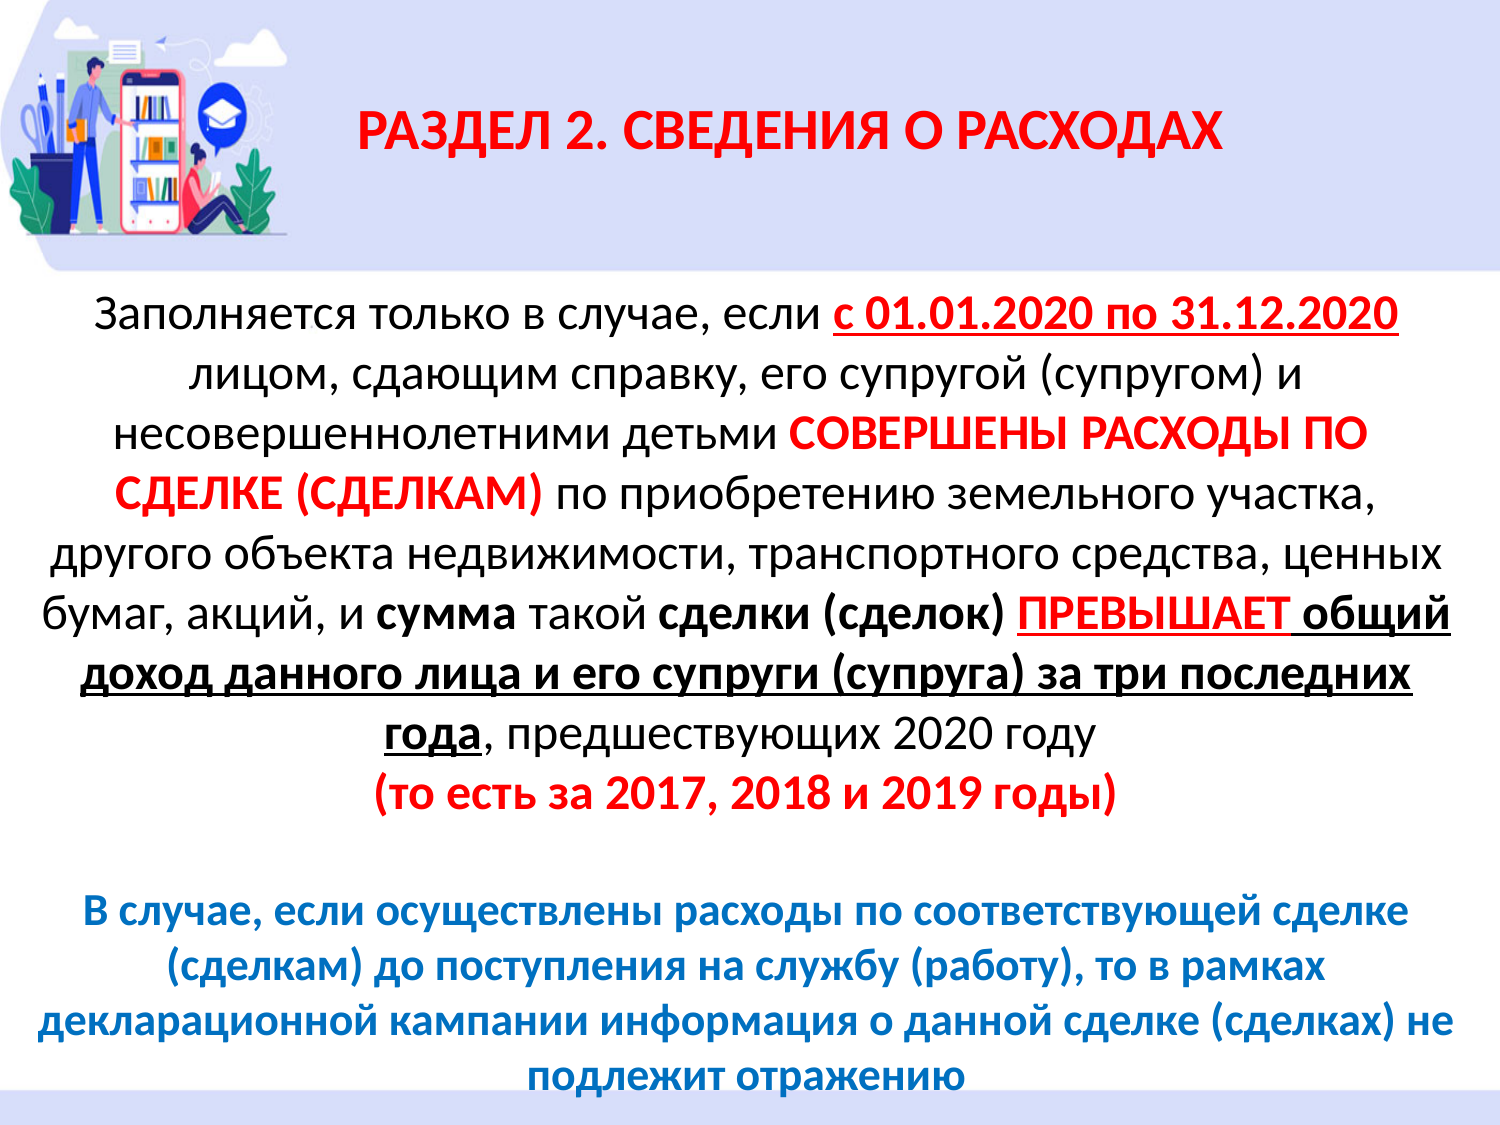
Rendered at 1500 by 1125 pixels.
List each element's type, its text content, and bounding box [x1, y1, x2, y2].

text_box Заполняется только в случае, если с 01.01.2020 по 31.12.2020 лицом, сдающим справку, его супругой (супругом) и несовершеннолетними детьми совершены расходы по сделке (сделкам) по приобретению земельного участка, другого объекта недвижимости, транспортного средства, ценных бумаг, акций, и сумма такой сделки (сделок) ПРЕВЫШАЕТ общий доход данного лица и его супруги (супруга) за три последних года, предшествующих 2020 году (то есть за 2017, 2018 и 2019 годы) В случае, если осуществлены расходы по соответствующей сделке (сделкам) до поступления на службу (работу), то в рамках декларационной кампании информация о данной сделке (сделках) не подлежит отражению [19, 272, 1474, 1107]
picture [0, 0, 1500, 1125]
title РАЗДЕЛ 2. СВЕДЕНИЯ О РАСХОДАХ [188, 90, 1393, 171]
